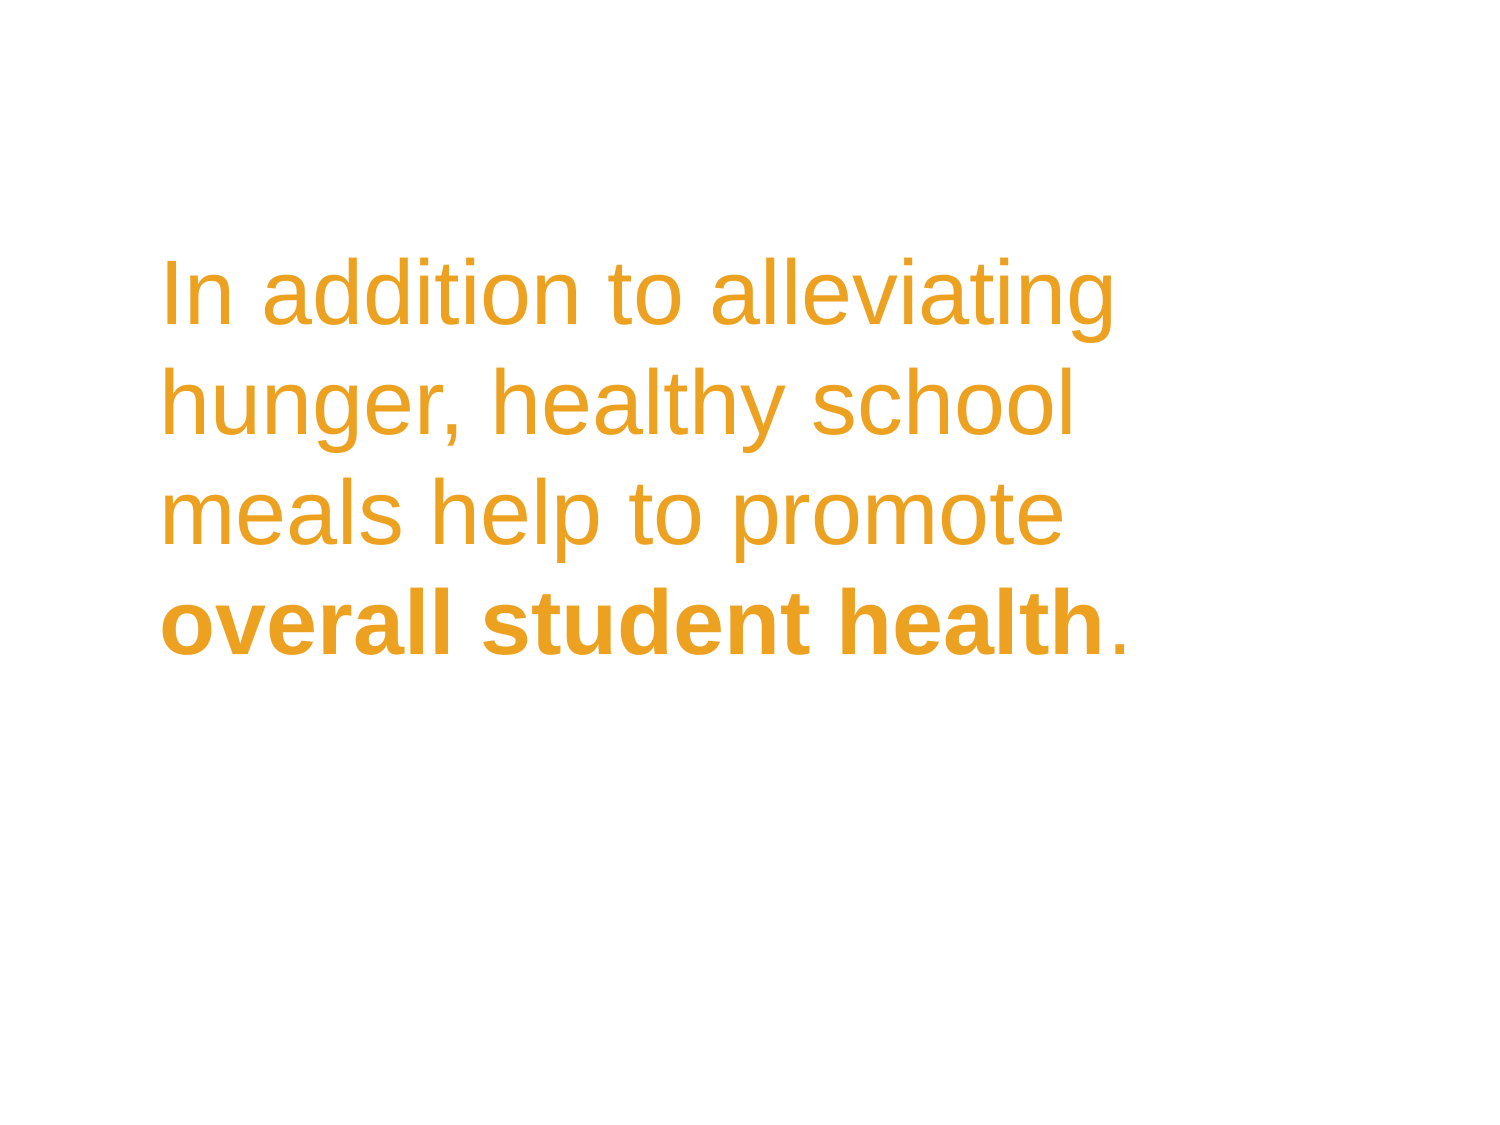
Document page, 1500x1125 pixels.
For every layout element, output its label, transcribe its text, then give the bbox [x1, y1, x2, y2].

list In addition to alleviating hunger, healthy school meals help to promote overall student health. [144, 225, 1388, 1125]
